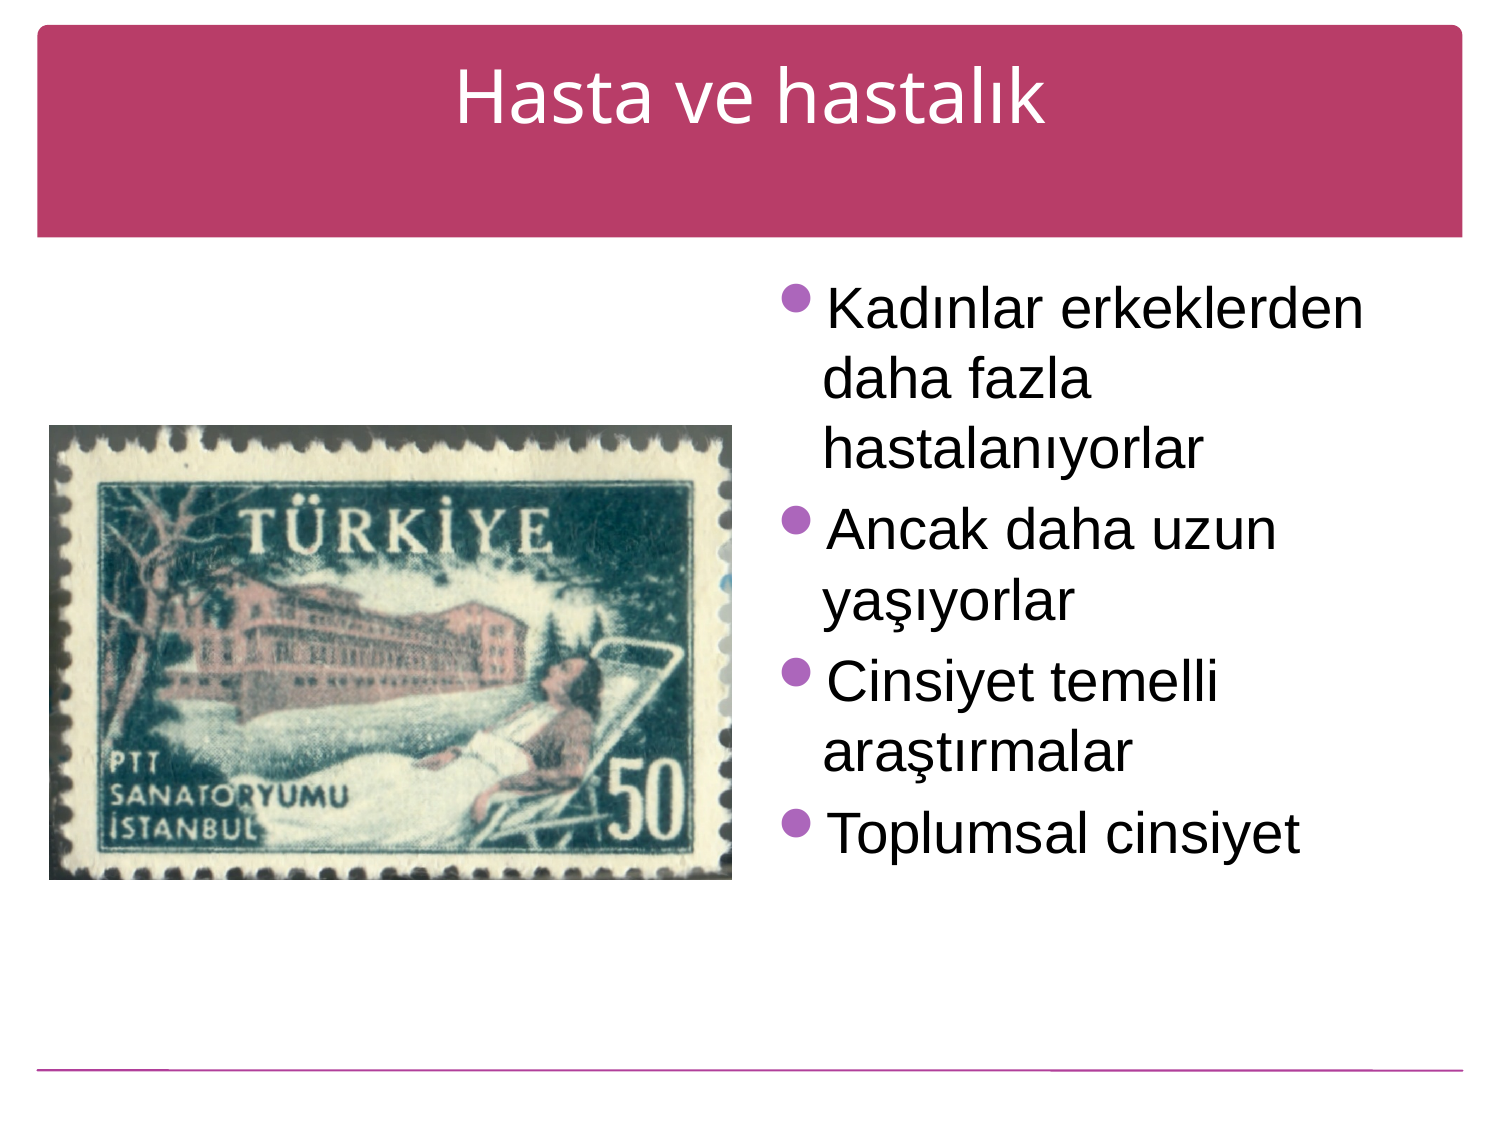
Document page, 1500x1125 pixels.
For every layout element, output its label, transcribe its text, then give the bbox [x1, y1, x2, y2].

list Kadınlar erkeklerden daha fazla hastalanıyorlar Ancak daha uzun yaşıyorlar Cinsiyet temelli araştırmalar Toplumsal cinsiyet [762, 262, 1445, 1043]
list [49, 425, 733, 880]
title Hasta ve hastalık [50, 45, 1450, 233]
